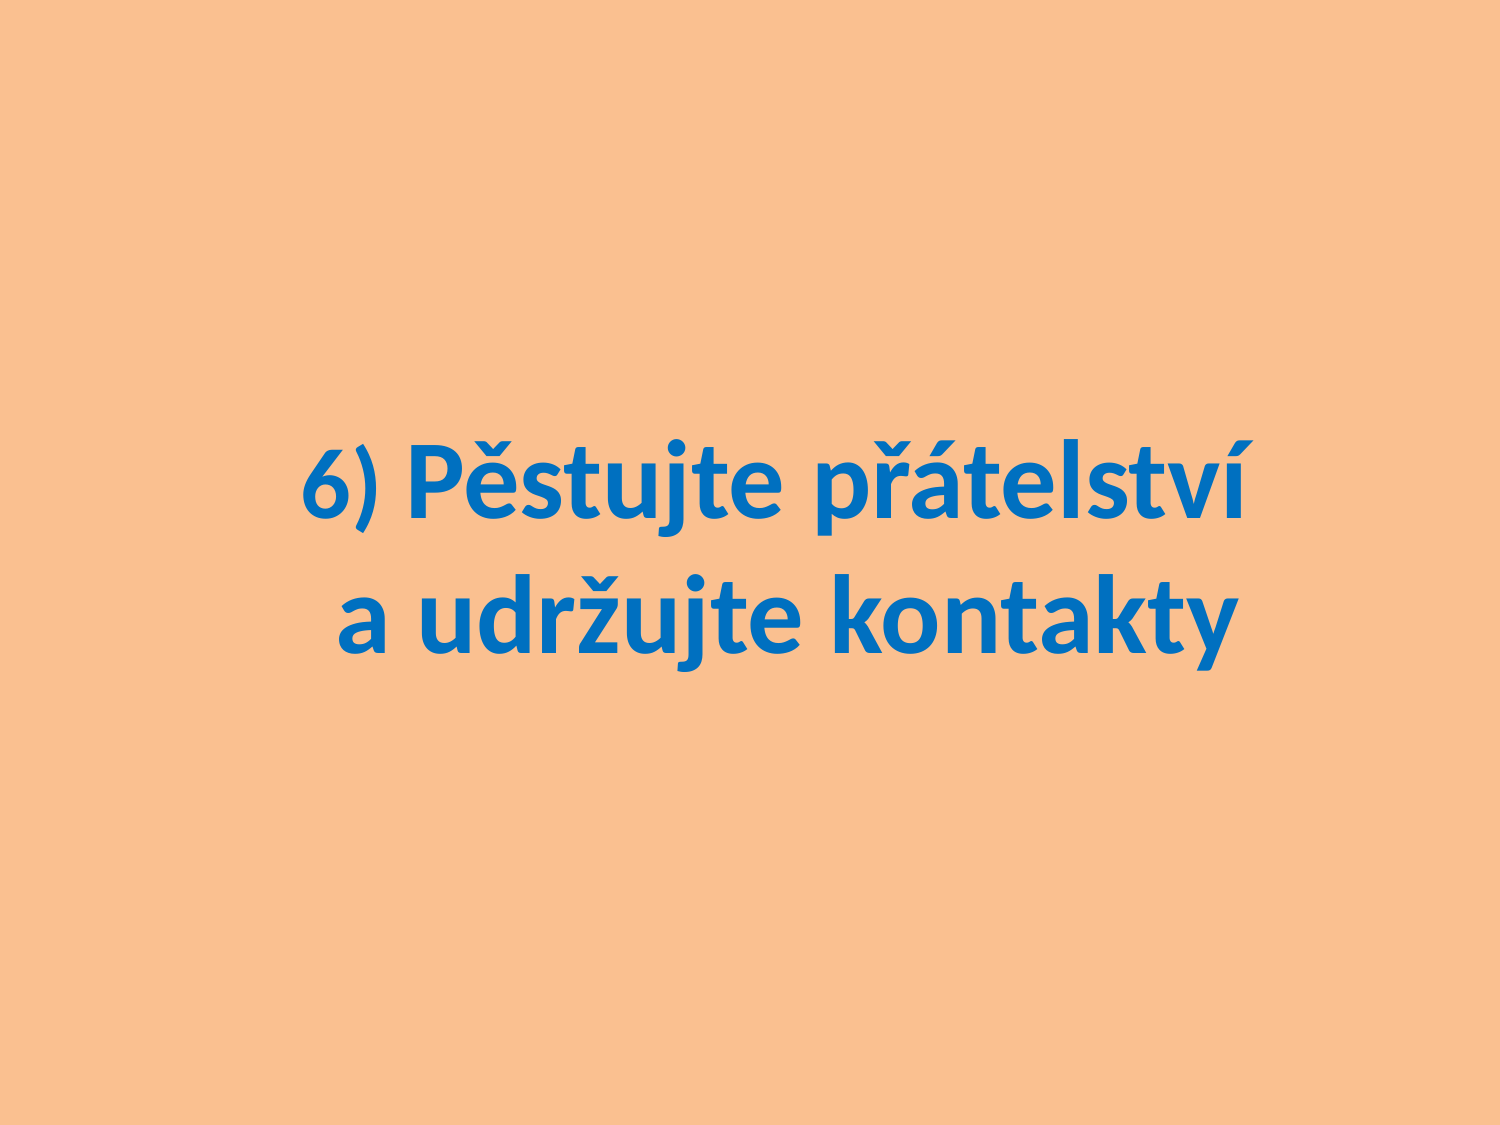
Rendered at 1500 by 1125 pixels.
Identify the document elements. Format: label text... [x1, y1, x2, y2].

text_box 6) Pěstujte přátelství a udržujte kontakty [285, 398, 1265, 684]
